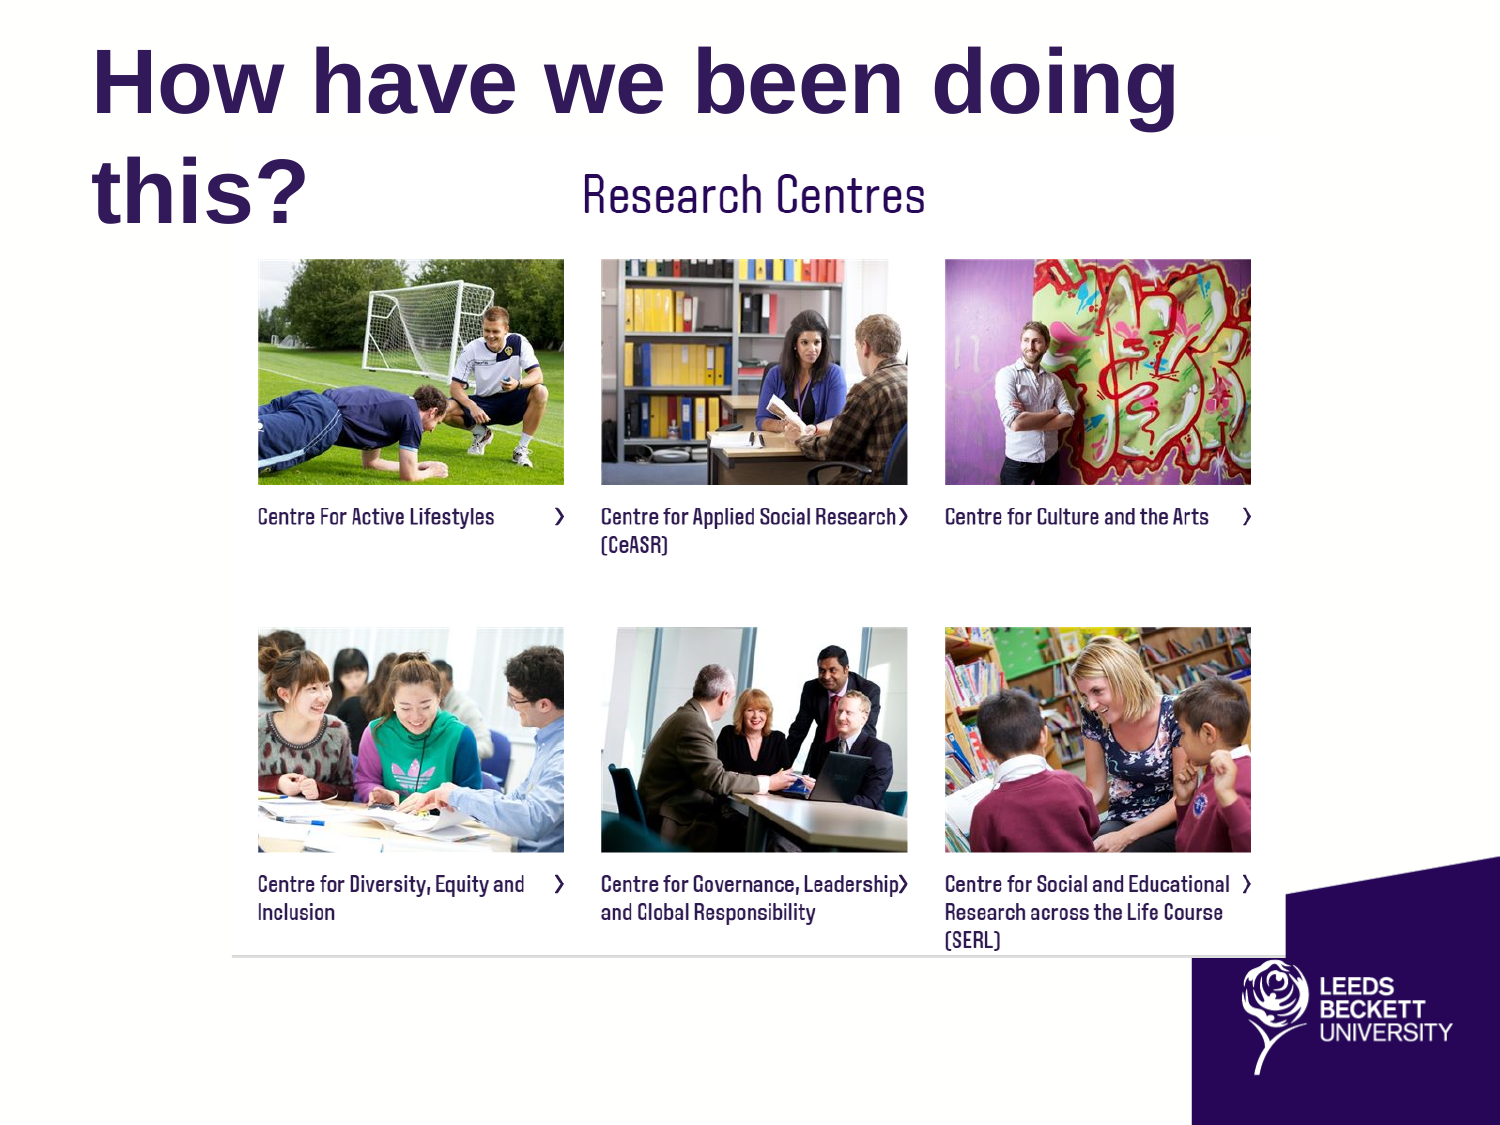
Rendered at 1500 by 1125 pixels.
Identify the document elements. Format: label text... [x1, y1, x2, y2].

title How have we been doing this? [76, 14, 1427, 202]
picture [0, 0, 1500, 1125]
